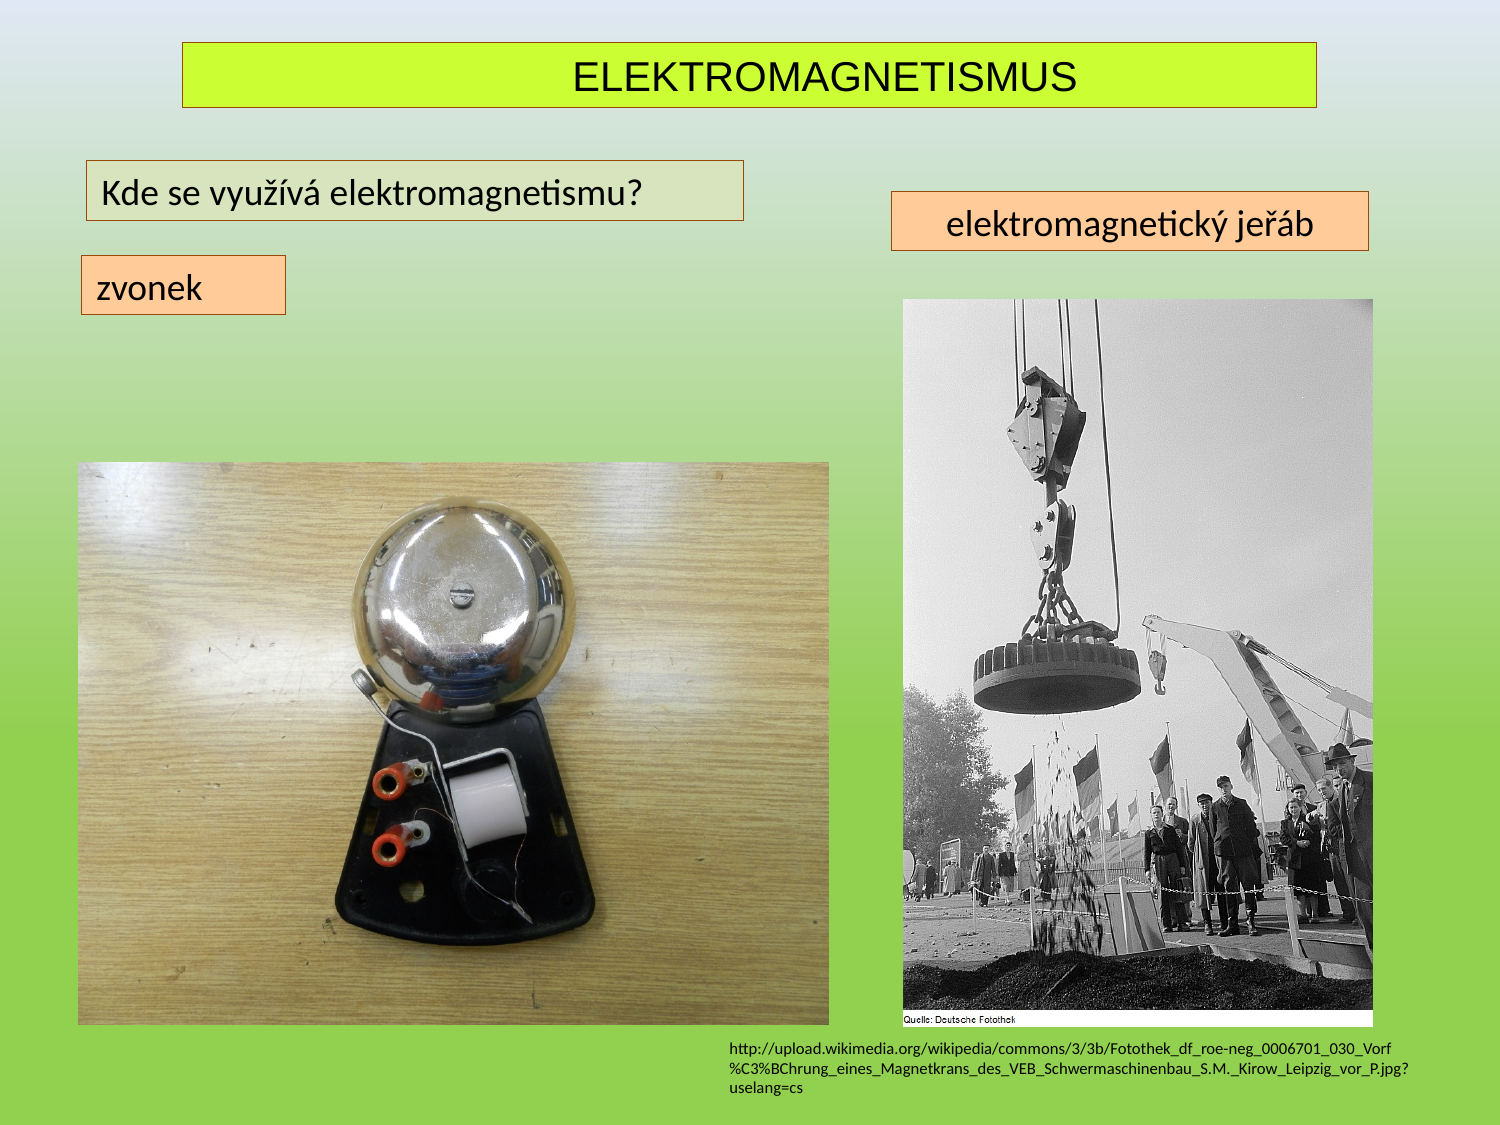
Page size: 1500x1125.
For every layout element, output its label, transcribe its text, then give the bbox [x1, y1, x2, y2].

text_box Kde se využívá elektromagnetismu? [86, 160, 744, 221]
text_box zvonek [81, 255, 286, 315]
text_box ELEKTROMAGNETISMUS [182, 42, 1317, 108]
picture [903, 298, 1374, 1027]
picture [78, 461, 829, 1025]
text_box elektromagnetický jeřáb [891, 191, 1369, 251]
text_box http://upload.wikimedia.org/wikipedia/commons/3/3b/Fotothek_df_roe-neg_0006701_030_Vorf%C3%BChrung_eines_Magnetkrans_des_VEB_Schwermaschinenbau_S.M._Kirow_Leipzig_vor_P.jpg?uselang=cs [714, 1030, 1465, 1105]
